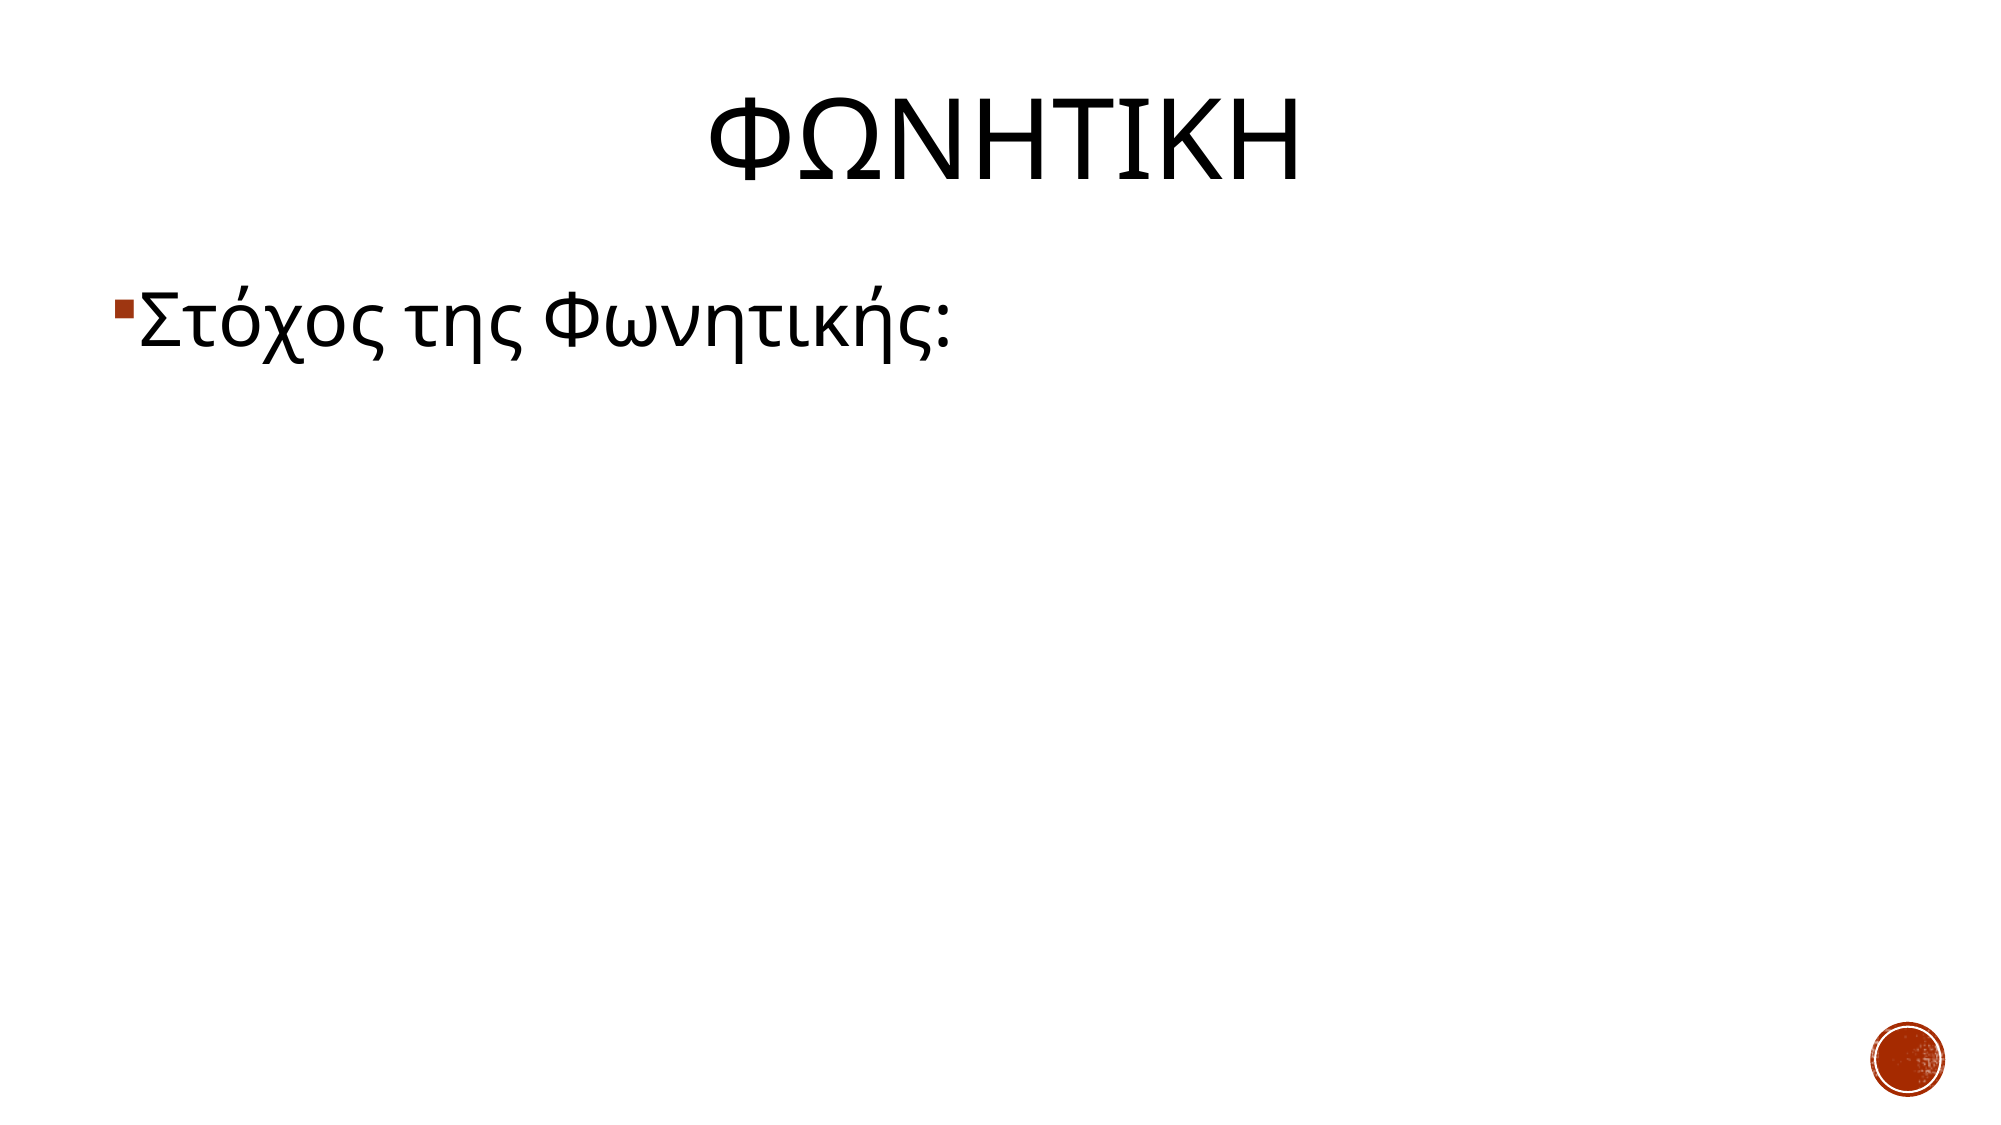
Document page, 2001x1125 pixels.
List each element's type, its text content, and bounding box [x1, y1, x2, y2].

title ΦΩΝΗΤΙΚΗ [690, 71, 1355, 216]
list Στόχος της Φωνητικής: [94, 274, 1950, 1083]
